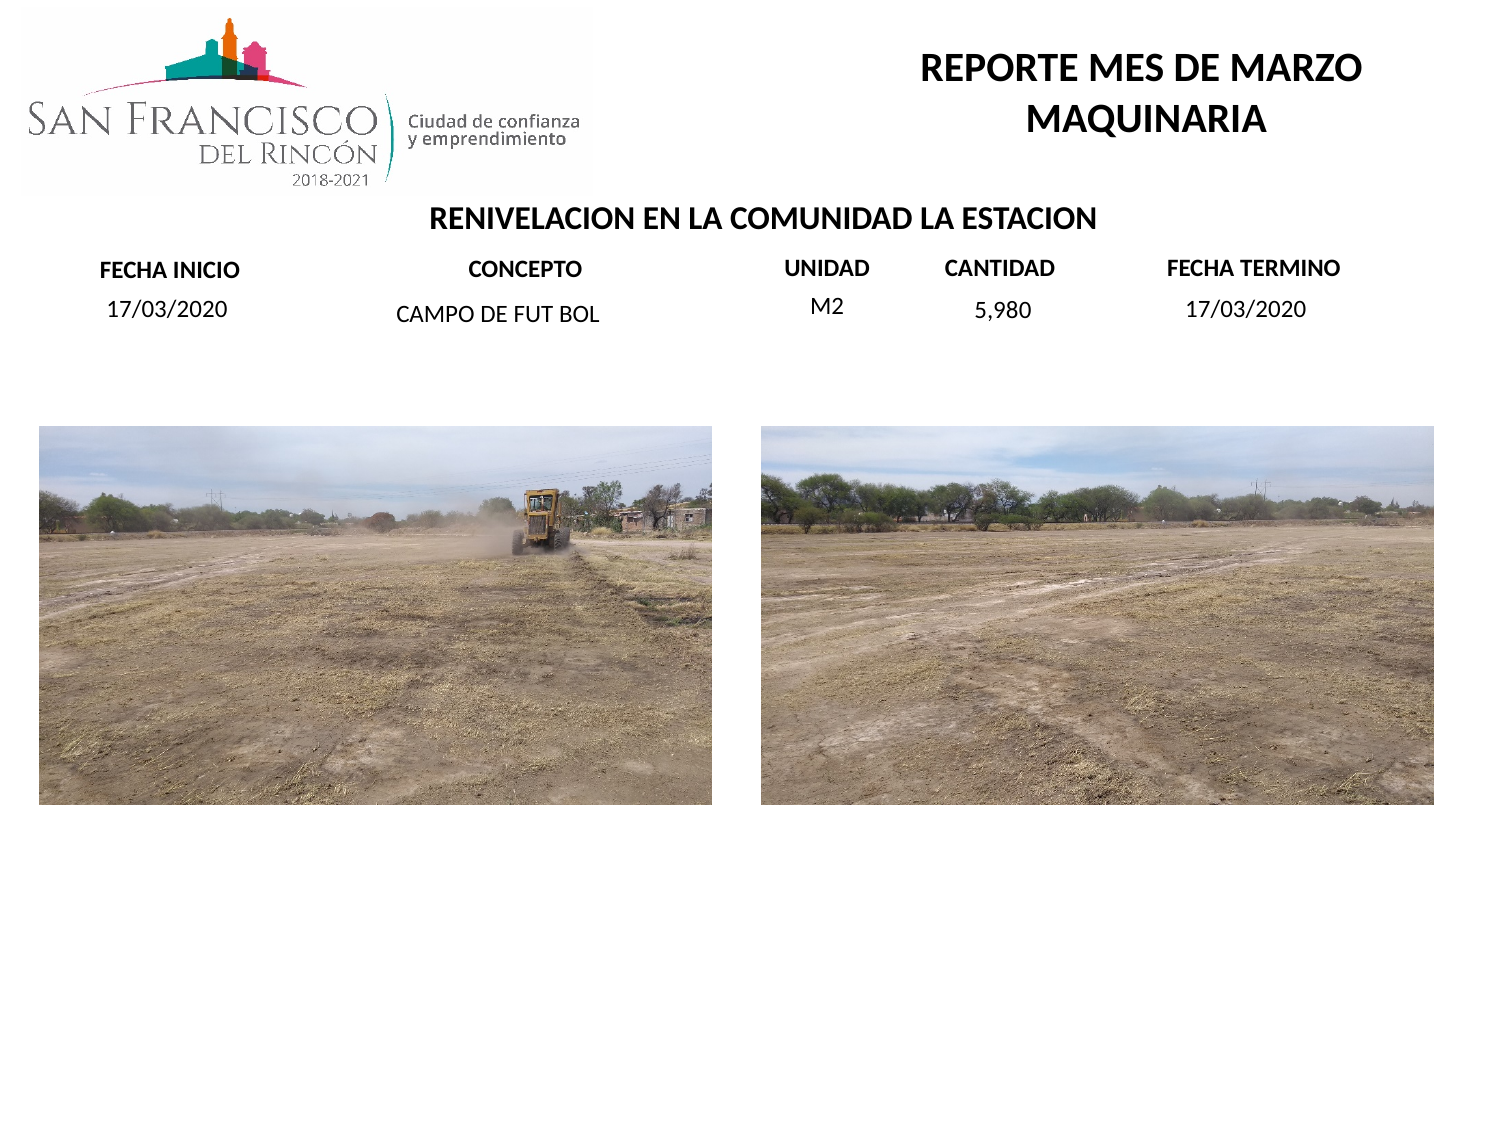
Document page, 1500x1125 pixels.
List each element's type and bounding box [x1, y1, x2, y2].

picture [21, 6, 594, 197]
picture [39, 426, 712, 805]
text_box [35, 32, 1500, 336]
picture [761, 426, 1434, 805]
